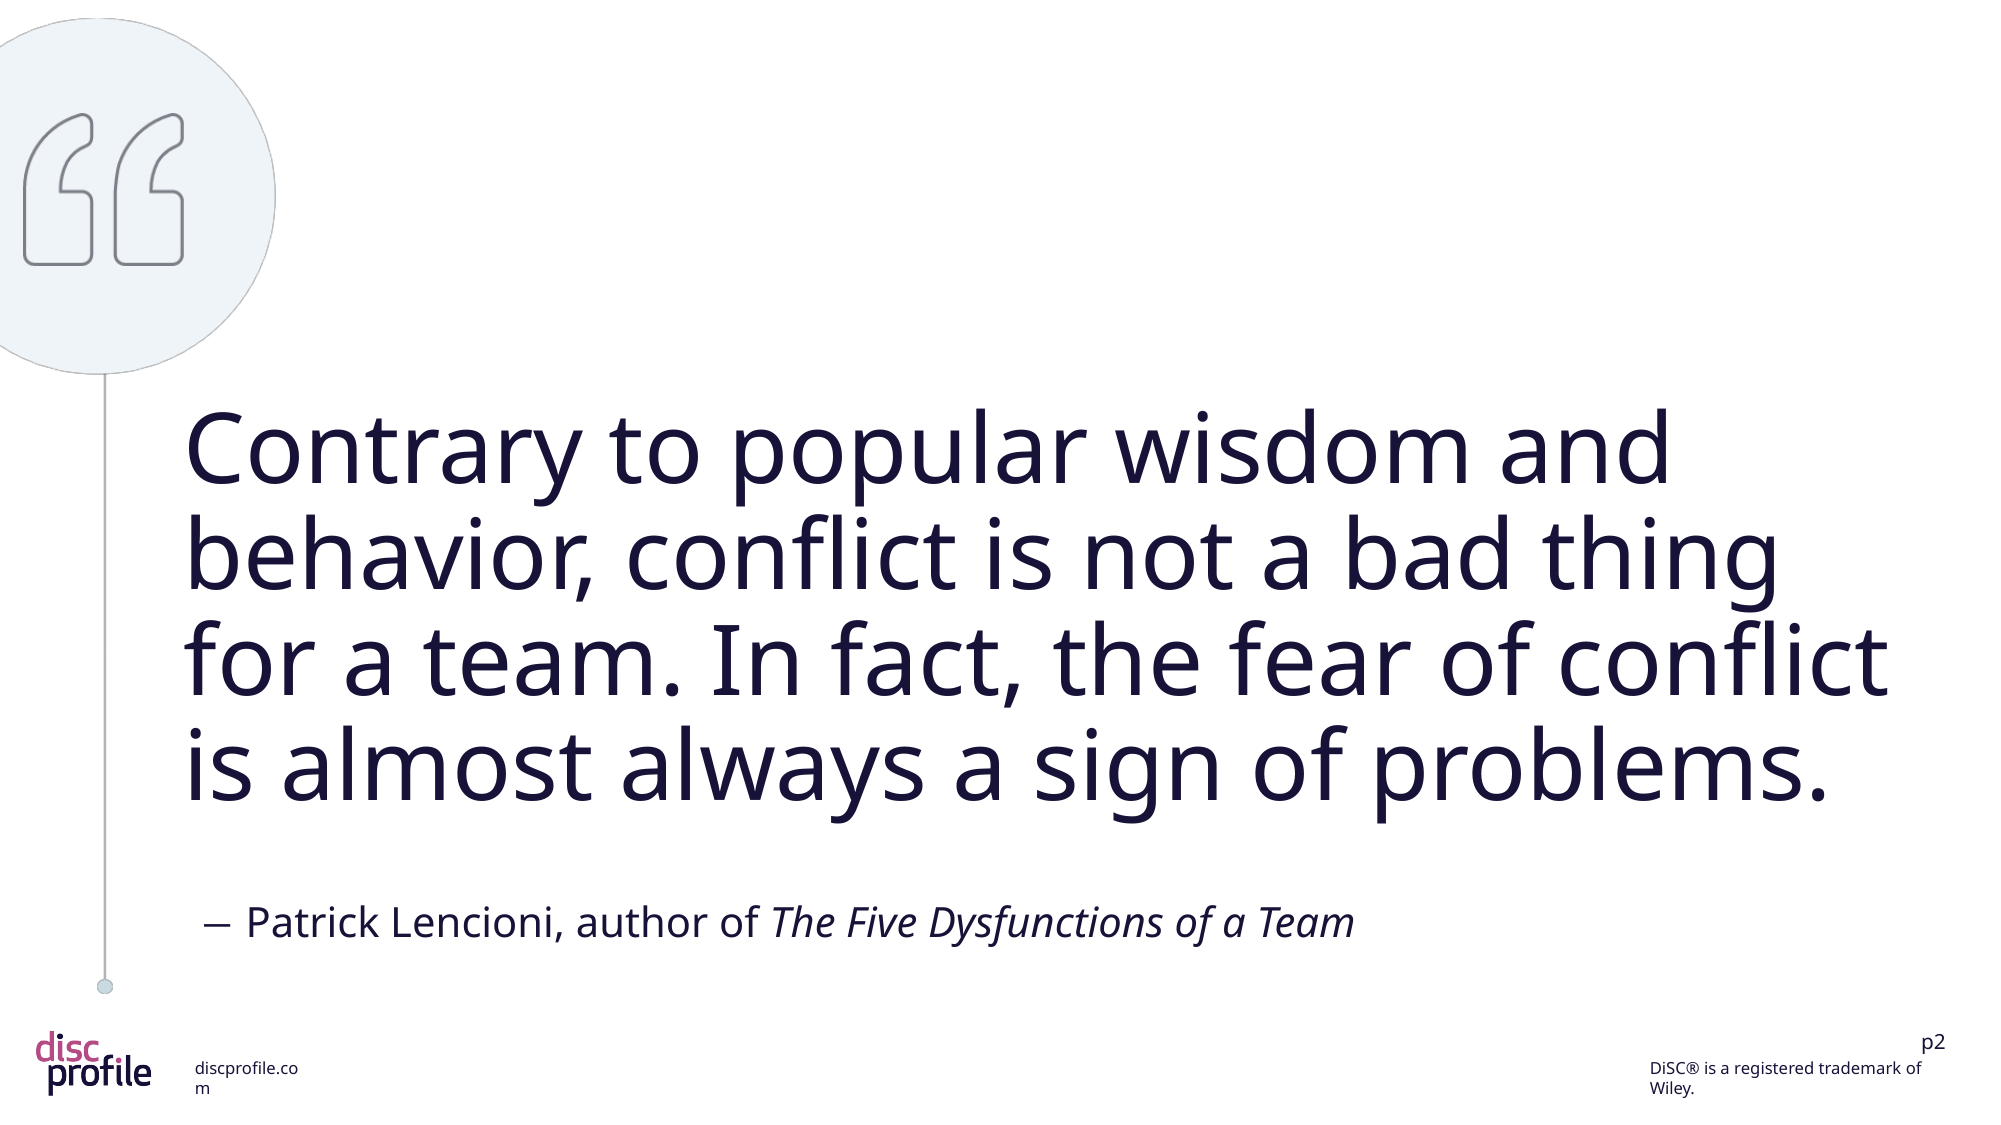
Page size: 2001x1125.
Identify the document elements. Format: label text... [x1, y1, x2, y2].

list Contrary to popular wisdom and behavior, conflict is not a bad thing for a team. In fact, the fear of conflict is almost always a sign of problems. [183, 374, 1902, 847]
picture [0, 18, 276, 994]
text_box ― Patrick Lencioni, author of The Five Dysfunctions of a Team [183, 888, 1741, 954]
picture [29, 1020, 158, 1106]
